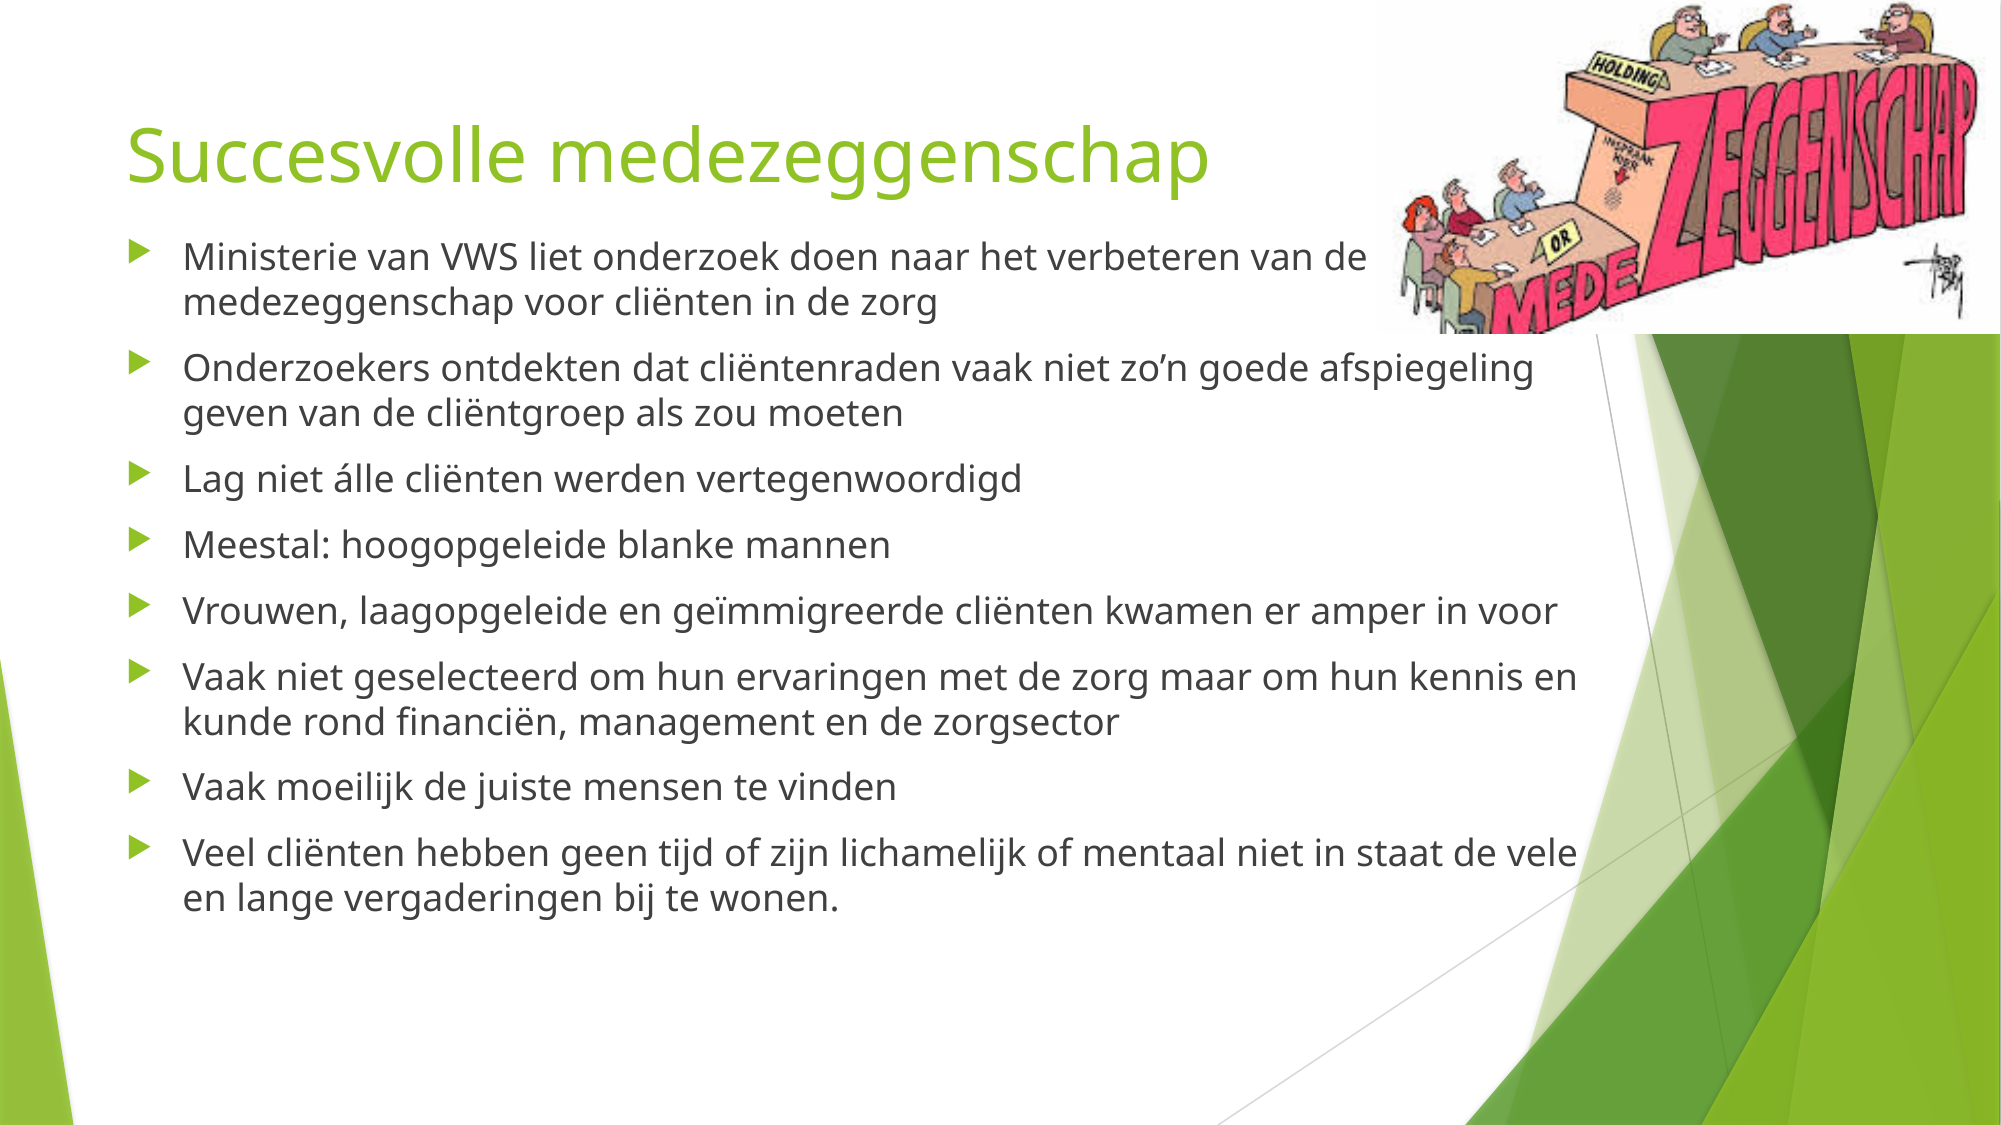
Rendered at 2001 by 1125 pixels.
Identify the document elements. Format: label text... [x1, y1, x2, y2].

list Ministerie van VWS liet onderzoek doen naar het verbeteren van de medezeggenschap voor cliënten in de zorg Onderzoekers ontdekten dat cliëntenraden vaak niet zo’n goede afspiegeling geven van de cliëntgroep als zou moeten Lag niet álle cliënten werden vertegenwoordigd Meestal: hoogopgeleide blanke mannen Vrouwen, laagopgeleide en geïmmigreerde cliënten kwamen er amper in voor Vaak niet geselecteerd om hun ervaringen met de zorg maar om hun kennis en kunde rond financiën, management en de zorgsector Vaak moeilijk de juiste mensen te vinden Veel cliënten hebben geen tijd of zijn lichamelijk of mentaal niet in staat de vele en lange vergaderingen bij te wonen. [111, 225, 1633, 1125]
picture [1376, 0, 2000, 335]
title Succesvolle medezeggenschap [111, 99, 1371, 225]
